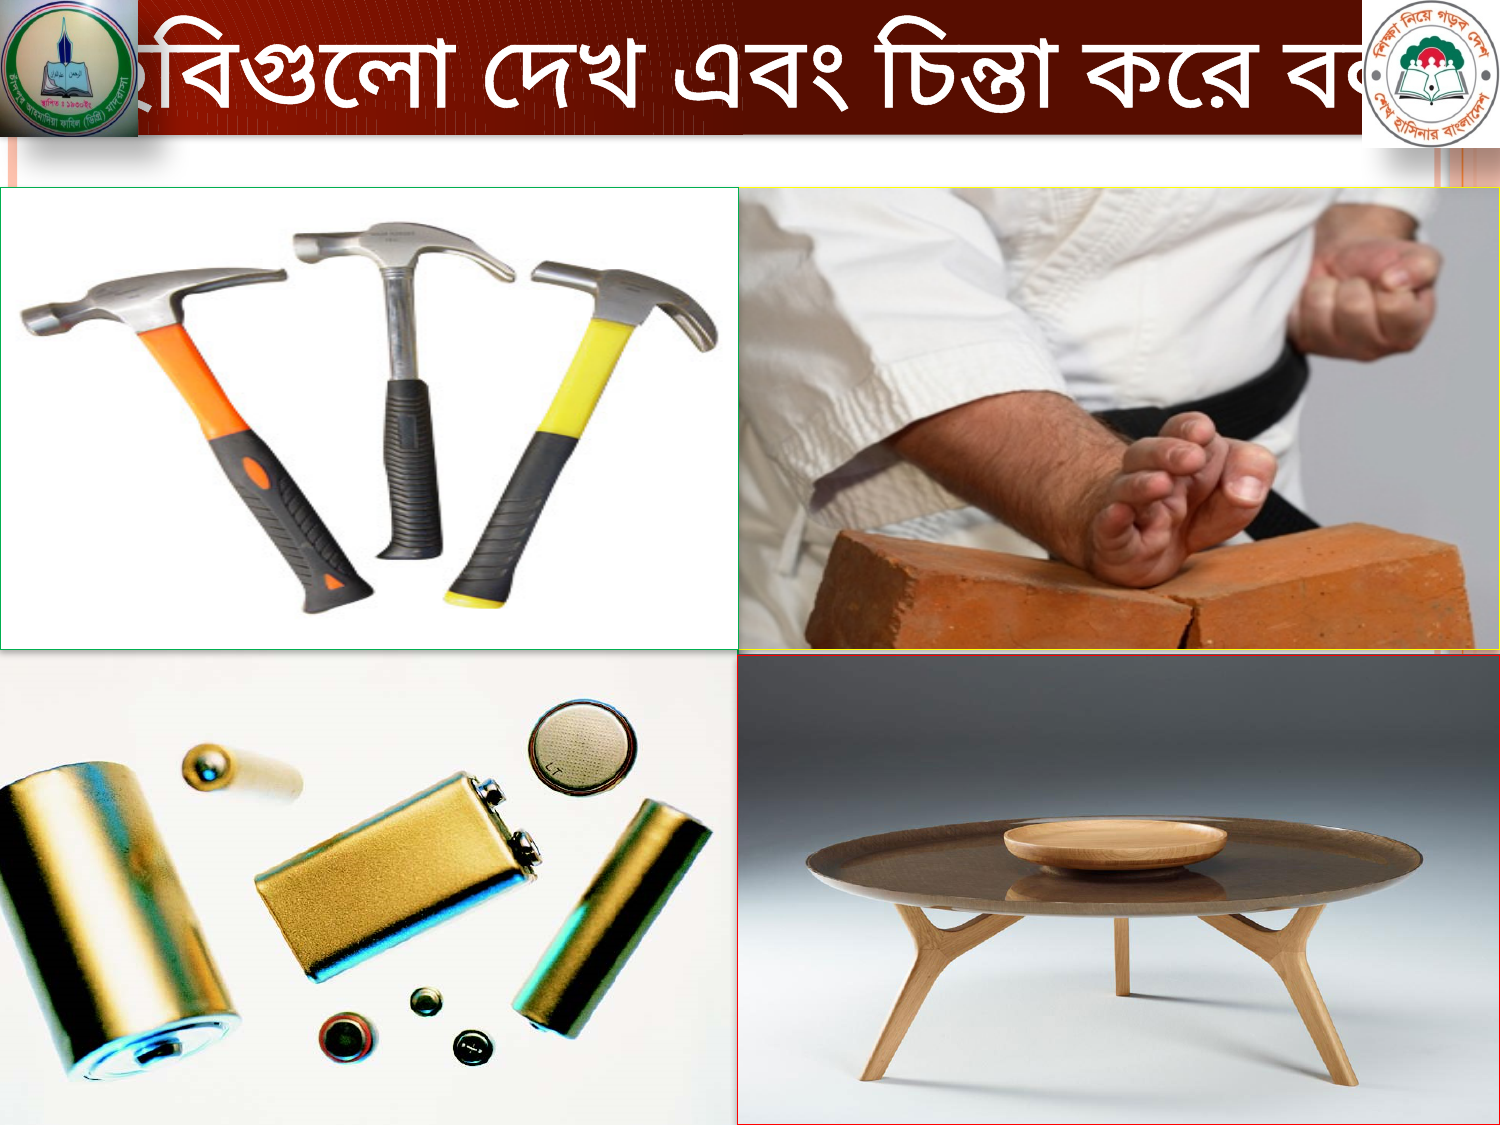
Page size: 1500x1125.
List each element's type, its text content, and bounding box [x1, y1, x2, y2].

picture [0, 186, 1500, 1125]
picture [0, 0, 138, 137]
text_box ছবিগুলো দেখ এবং চিন্তা করে বল [143, 0, 1357, 135]
picture [1361, 0, 1500, 148]
